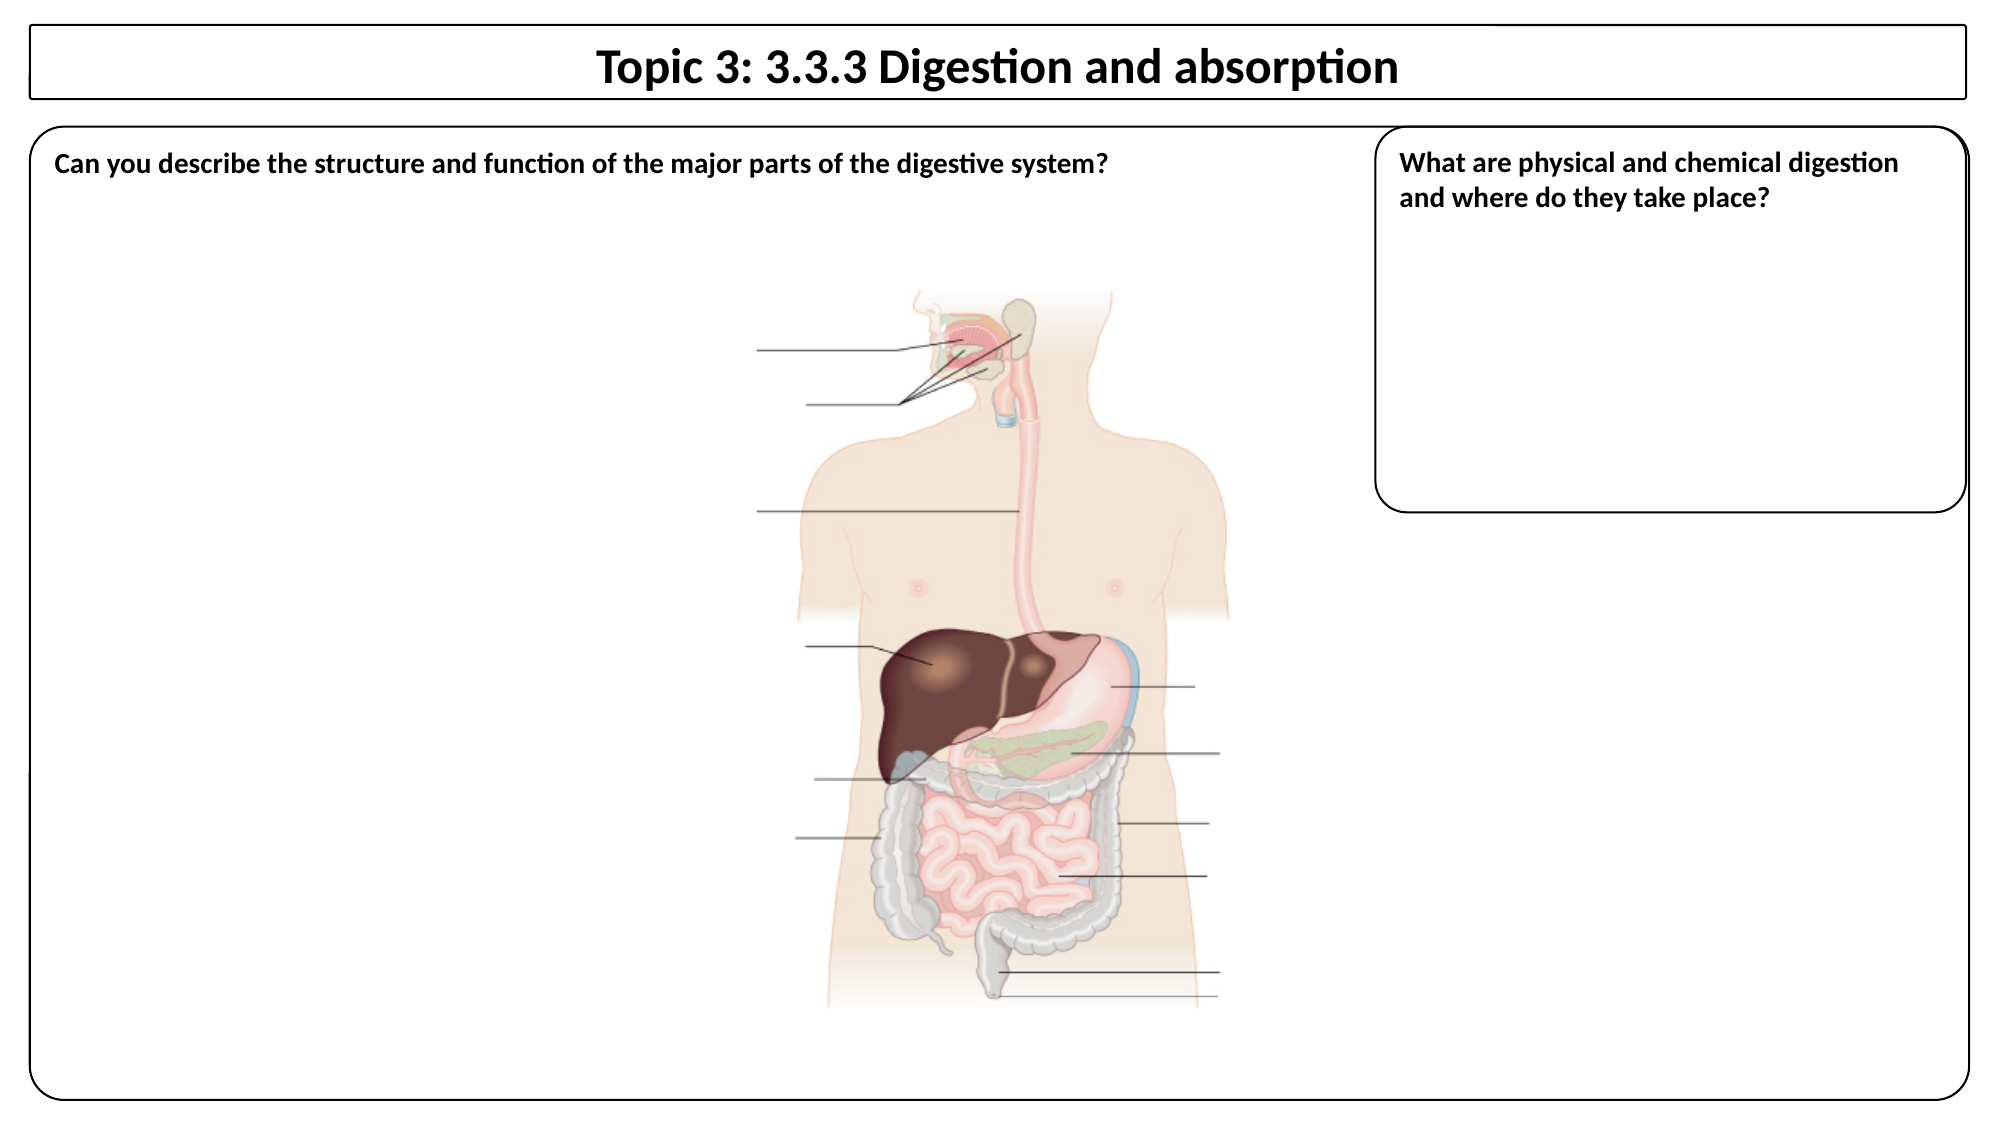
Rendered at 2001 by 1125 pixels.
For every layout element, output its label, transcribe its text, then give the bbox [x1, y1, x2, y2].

text_box Can you describe the structure and function of the major parts of the digestive system? [28, 125, 1971, 1101]
text_box What are physical and chemical digestion and where do they take place? [1374, 125, 1968, 514]
picture [733, 266, 1263, 1032]
text_box Topic 3: 3.3.3 Digestion and absorption [28, 23, 1968, 101]
